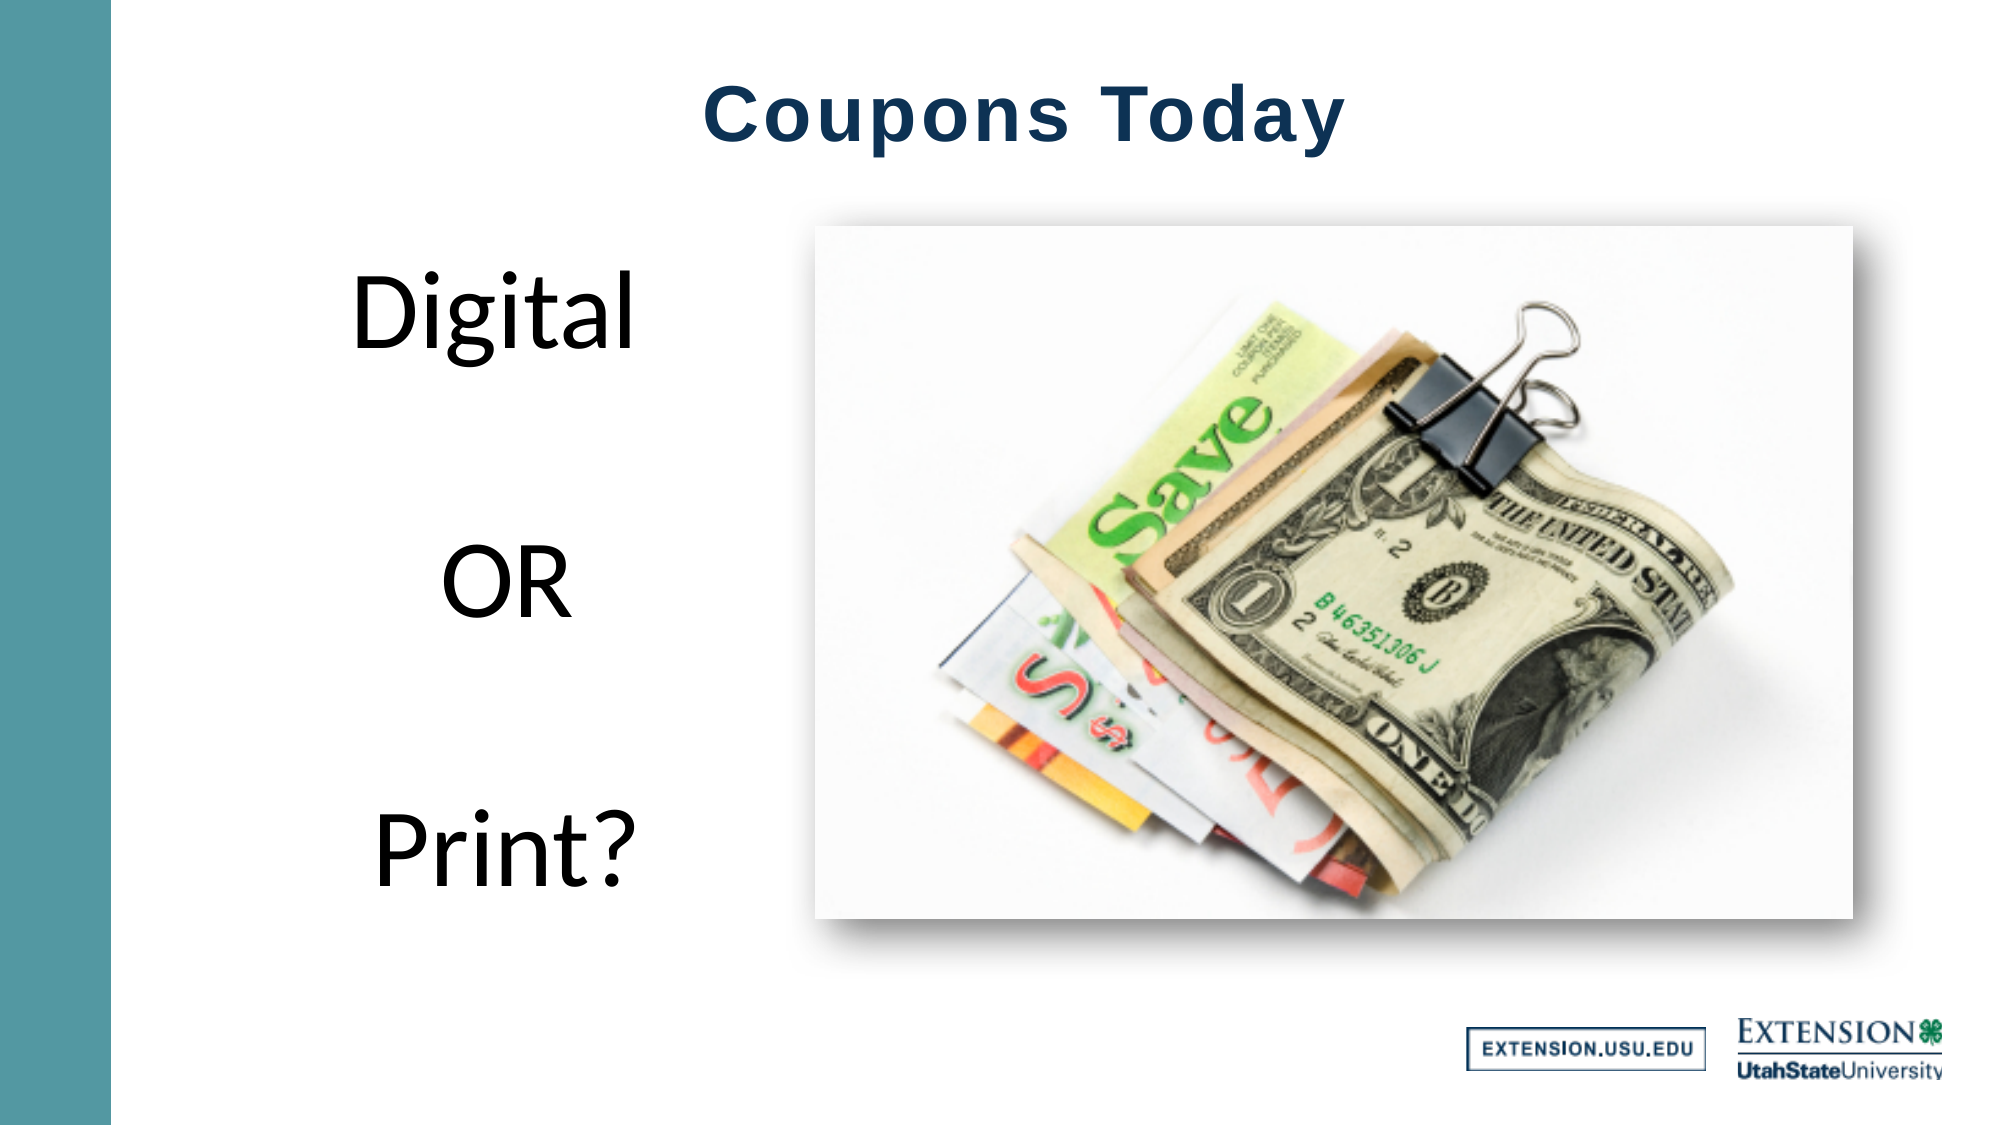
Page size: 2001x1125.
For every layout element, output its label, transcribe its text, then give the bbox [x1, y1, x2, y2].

title Coupons Today [195, 54, 1853, 187]
list Digital OR Print? [111, 244, 802, 919]
picture [815, 226, 1853, 919]
